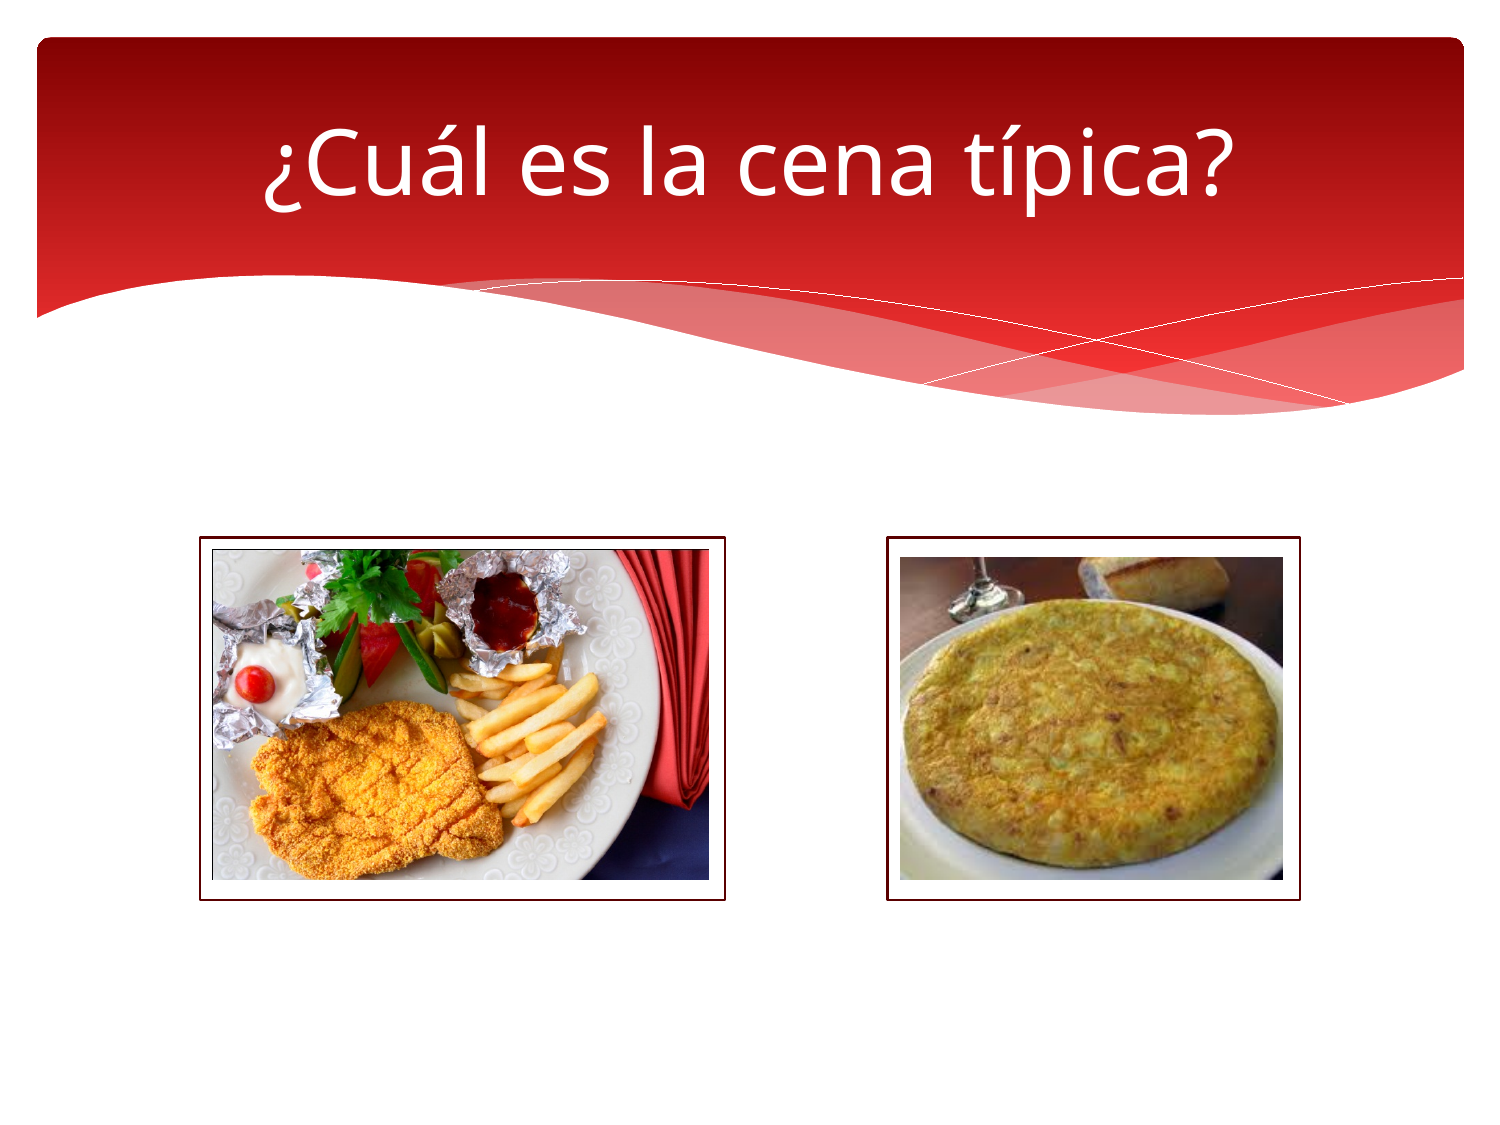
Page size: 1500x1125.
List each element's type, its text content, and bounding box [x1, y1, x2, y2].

picture [899, 557, 1283, 880]
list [212, 549, 709, 881]
text_box [886, 536, 1301, 901]
title ¿Cuál es la cena típica? [75, 55, 1425, 261]
text_box [199, 536, 726, 901]
